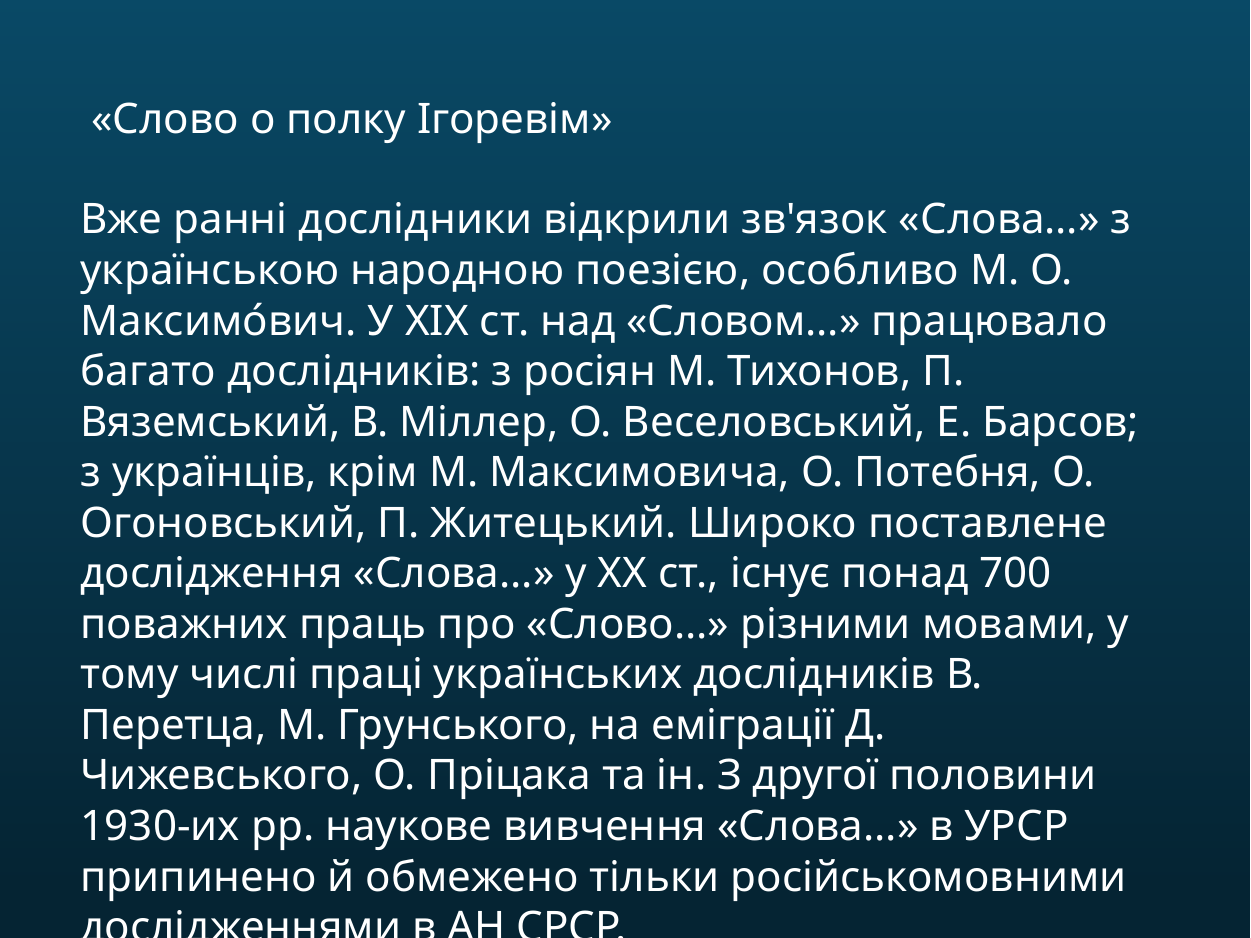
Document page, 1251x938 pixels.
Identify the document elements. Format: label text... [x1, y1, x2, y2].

text_box Вже ранні дослідники відкрили зв'язок «Слова…» з українською народною поезією, особливо М. О. Максимо́вич. У XIX ст. над «Словом…» працювало багато дослідників: з росіян М. Тихонов, П. Вяземський, В. Міллер, О. Веселовський, Е. Барсов; з українців, крім М. Максимовича, О. Потебня, О. Огоновський, П. Житецький. Широко поставлене дослідження «Слова…» у XX ст., існує понад 700 поважних праць про «Слово…» різними мовами, у тому числі праці українських дослідників В. Перетца, М. Грунського, на еміграції Д. Чижевського, О. Пріцака та ін. З другої половини 1930-их рр. наукове вивчення «Слова…» в УРСР припинено й обмежено тільки російськомовними дослідженнями в АН СРСР. [65, 184, 1183, 938]
text_box «Слово о полку Ігоревім» [65, 84, 1183, 150]
